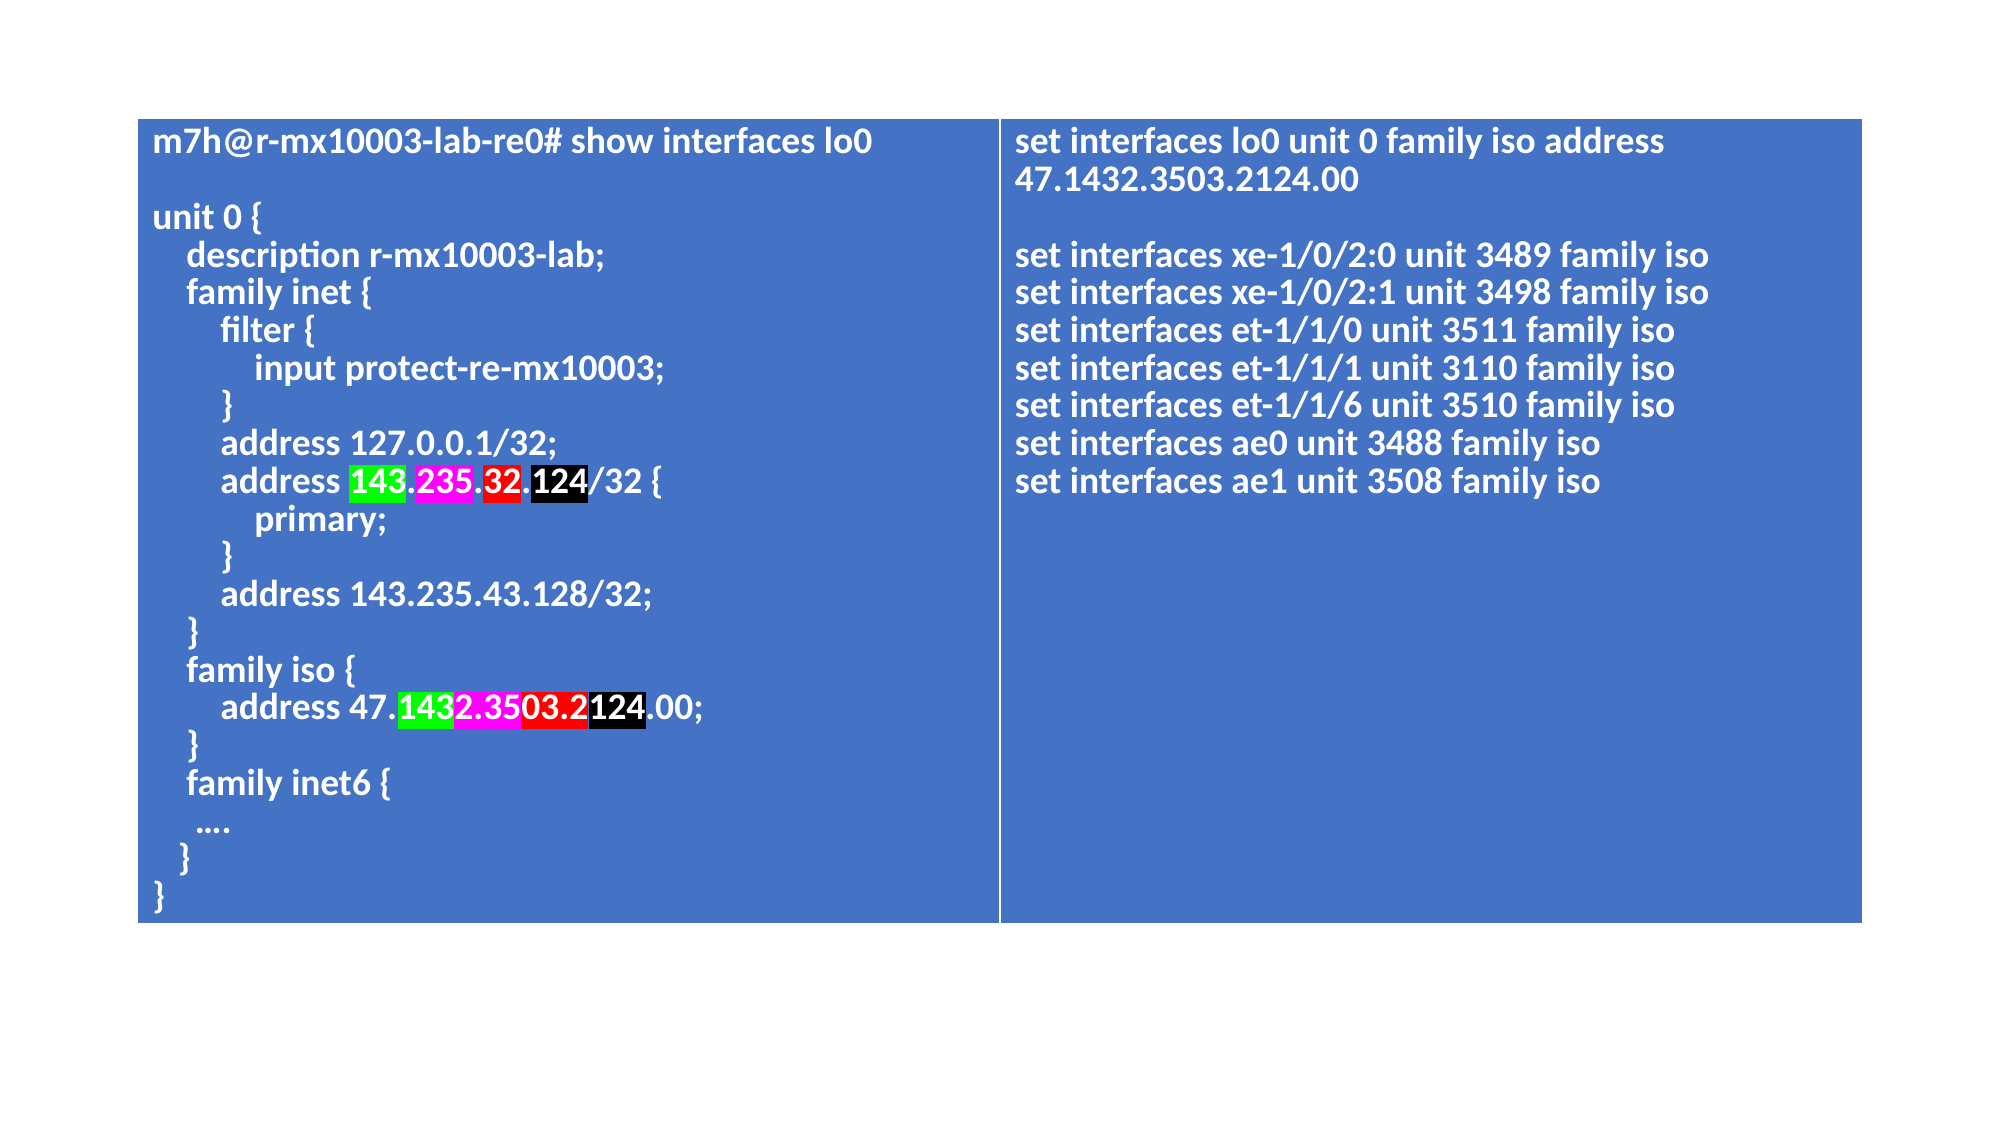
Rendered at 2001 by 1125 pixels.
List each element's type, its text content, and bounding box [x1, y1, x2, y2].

table_header set interfaces lo0 unit 0 family iso address 47.1432.3503.2124.00 set interfaces xe-1/0/2:0 unit 3489 family iso set interfaces xe-1/0/2:1 unit 3498 family iso set interfaces et-1/1/0 unit 3511 family iso set interfaces et-1/1/1 unit 3110 family iso set interfaces et-1/1/6 unit 3510 family iso set interfaces ae0 unit 3488 family iso set interfaces ae1 unit 3508 family iso [1001, 119, 1862, 923]
table_header m7h@r-mx10003-lab-re0# show interfaces lo0 unit 0 { description r-mx10003-lab; family inet { filter { input protect-re-mx10003; } address 127.0.0.1/32; address 143.235.32.124/32 { primary; } address 143.235.43.128/32; } family iso { address 47.1432.3503.2124.00; } family inet6 { …. } } [138, 119, 999, 923]
